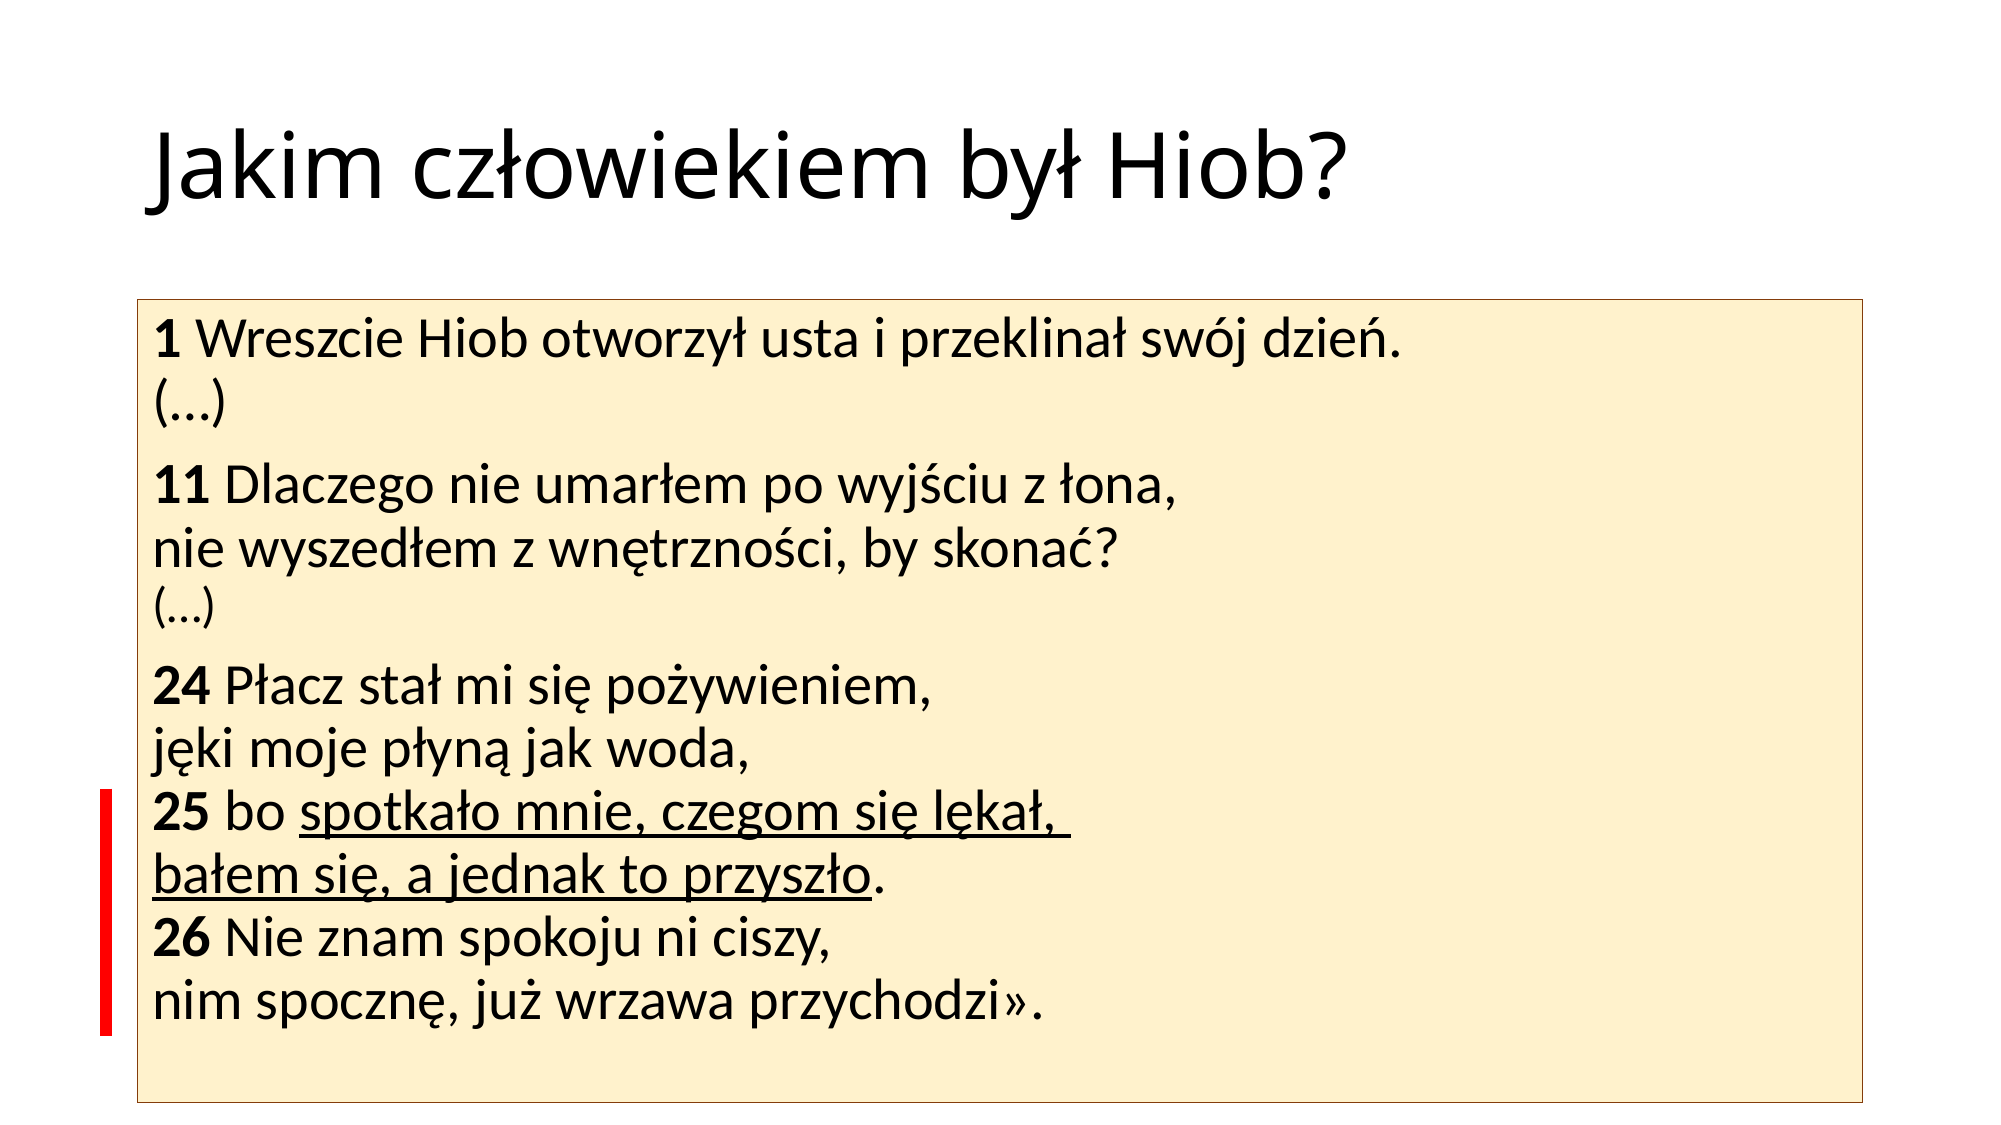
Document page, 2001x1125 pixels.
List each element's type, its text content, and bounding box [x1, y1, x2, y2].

list 1 Wreszcie Hiob otworzył usta i przeklinał swój dzień. (…) 11 Dlaczego nie umarłem po wyjściu z łona, nie wyszedłem z wnętrzności, by skonać? (…) 24 Płacz stał mi się pożywieniem, jęki moje płyną jak woda, 25 bo spotkało mnie, czegom się lękał, bałem się, a jednak to przyszło. 26 Nie znam spokoju ni ciszy, nim spocznę, już wrzawa przychodzi». [137, 299, 1863, 1103]
title Jakim człowiekiem był Hiob? [137, 59, 1863, 278]
